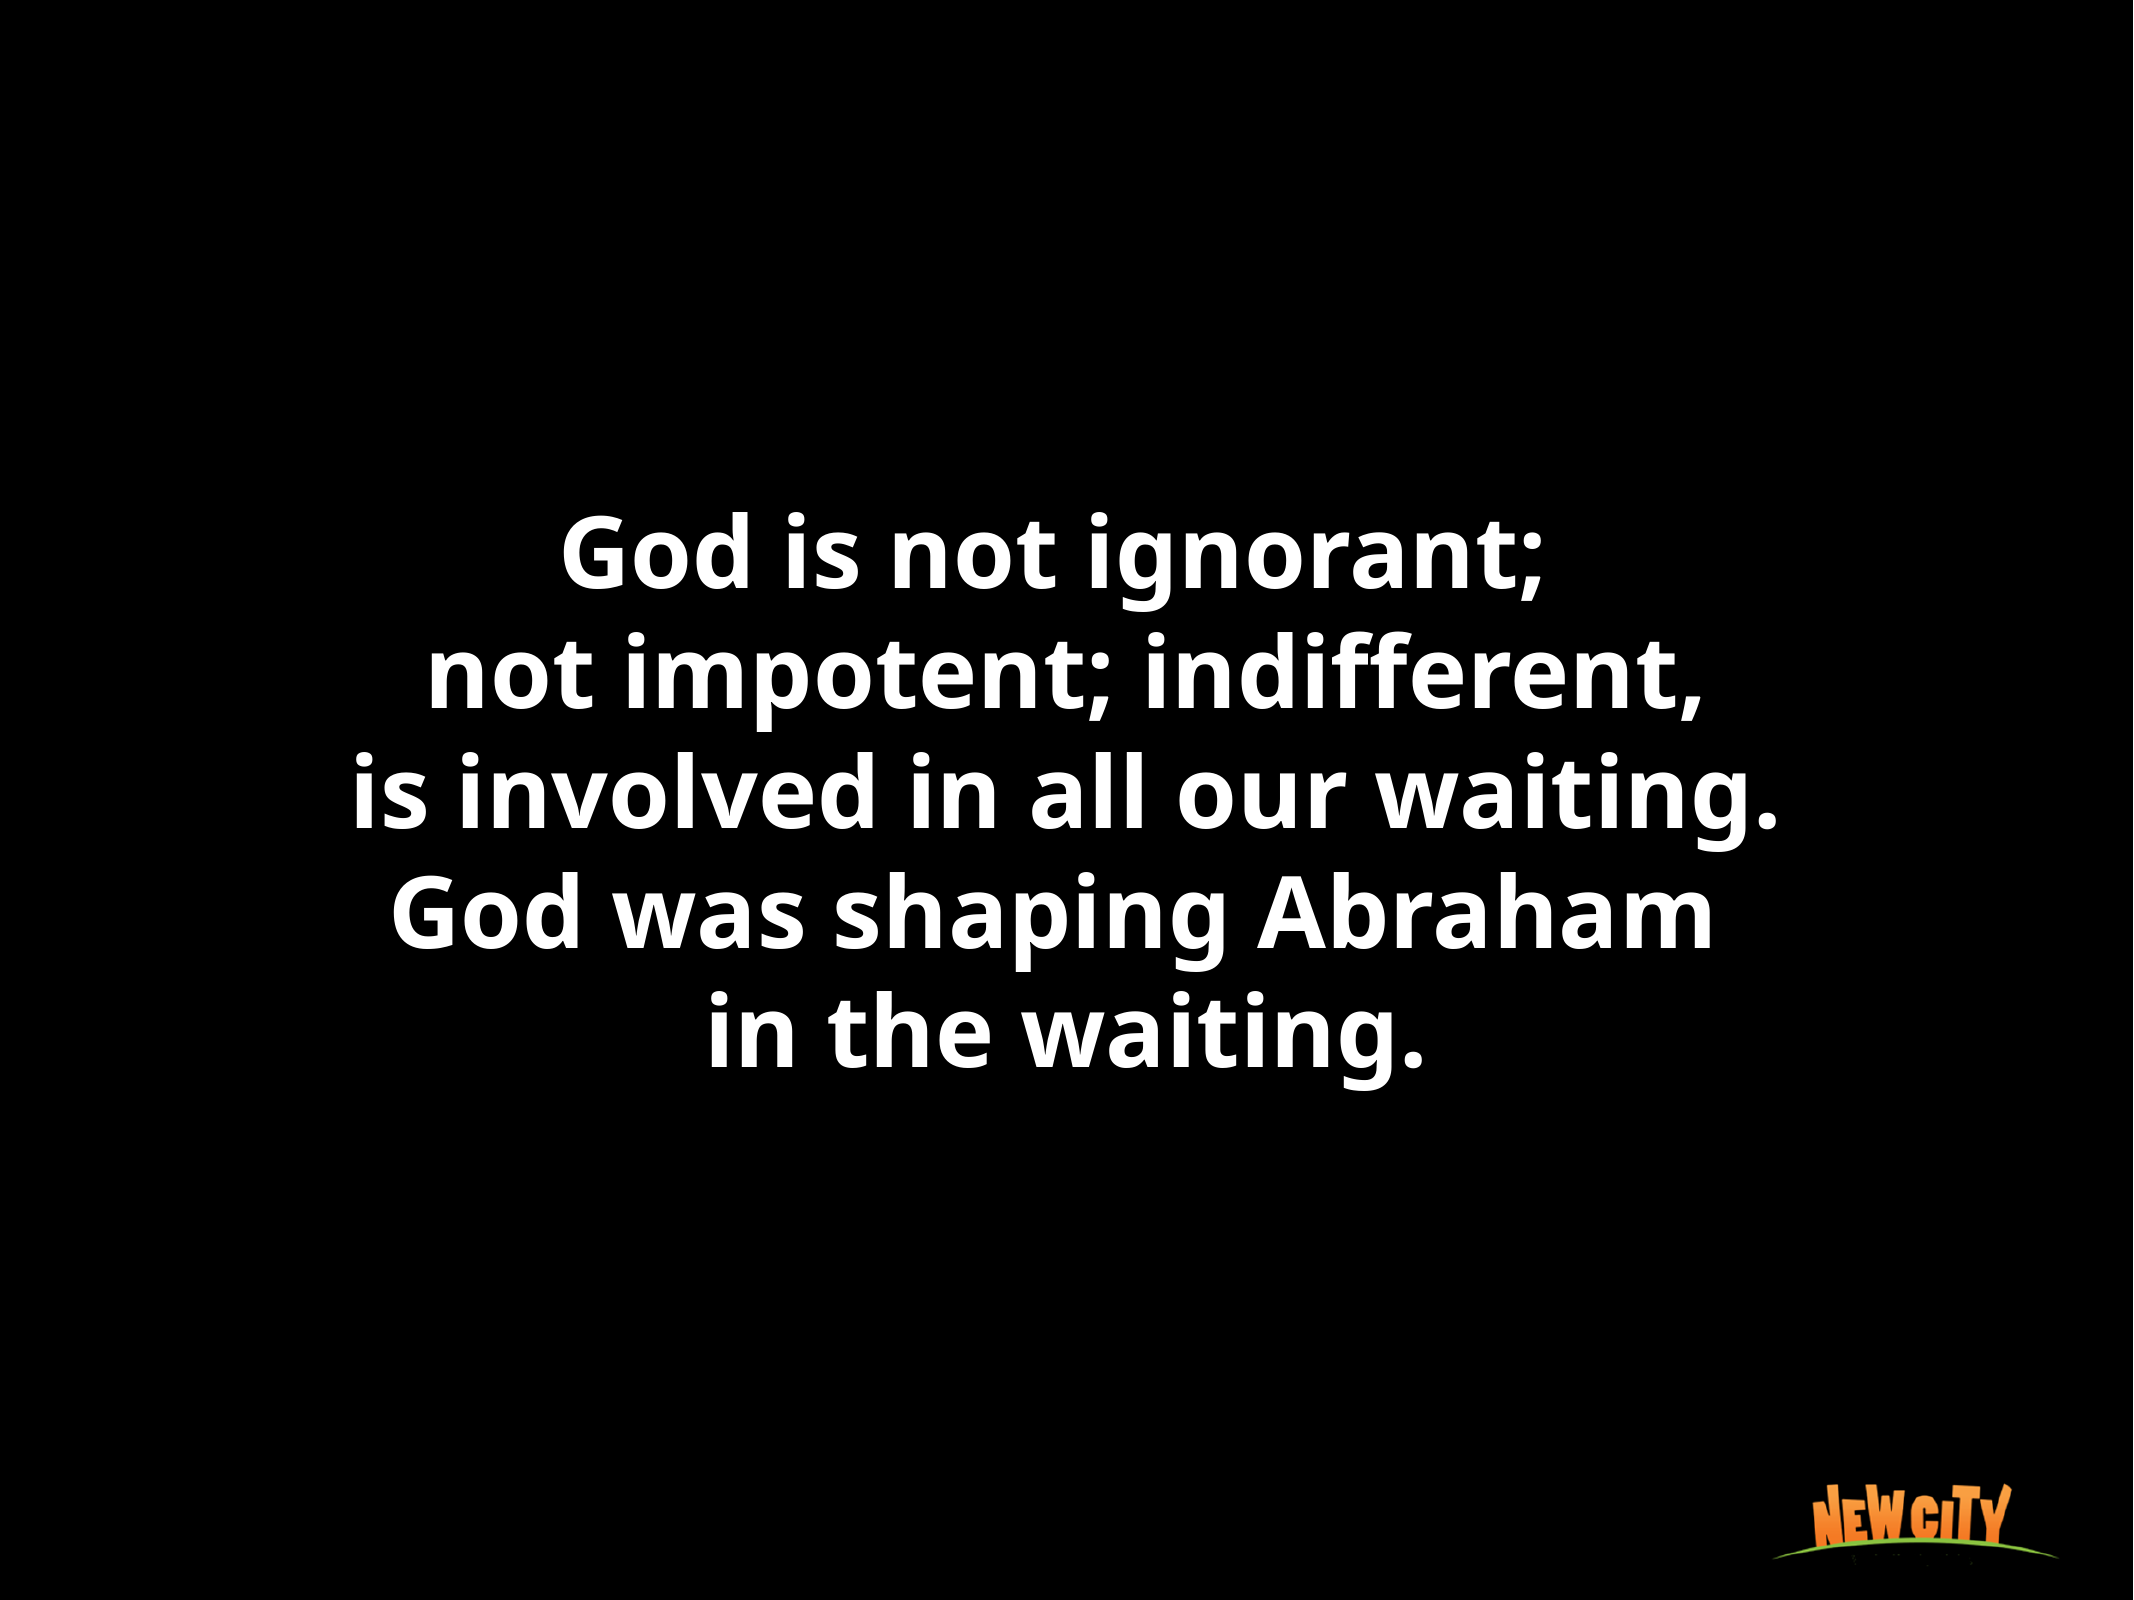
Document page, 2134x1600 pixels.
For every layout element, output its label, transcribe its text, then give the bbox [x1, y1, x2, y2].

picture [1766, 1472, 2064, 1572]
title God is not ignorant; not impotent; indifferent, is involved in all our waiting. God was shaping Abraham in the waiting. [207, 5, 1926, 1571]
